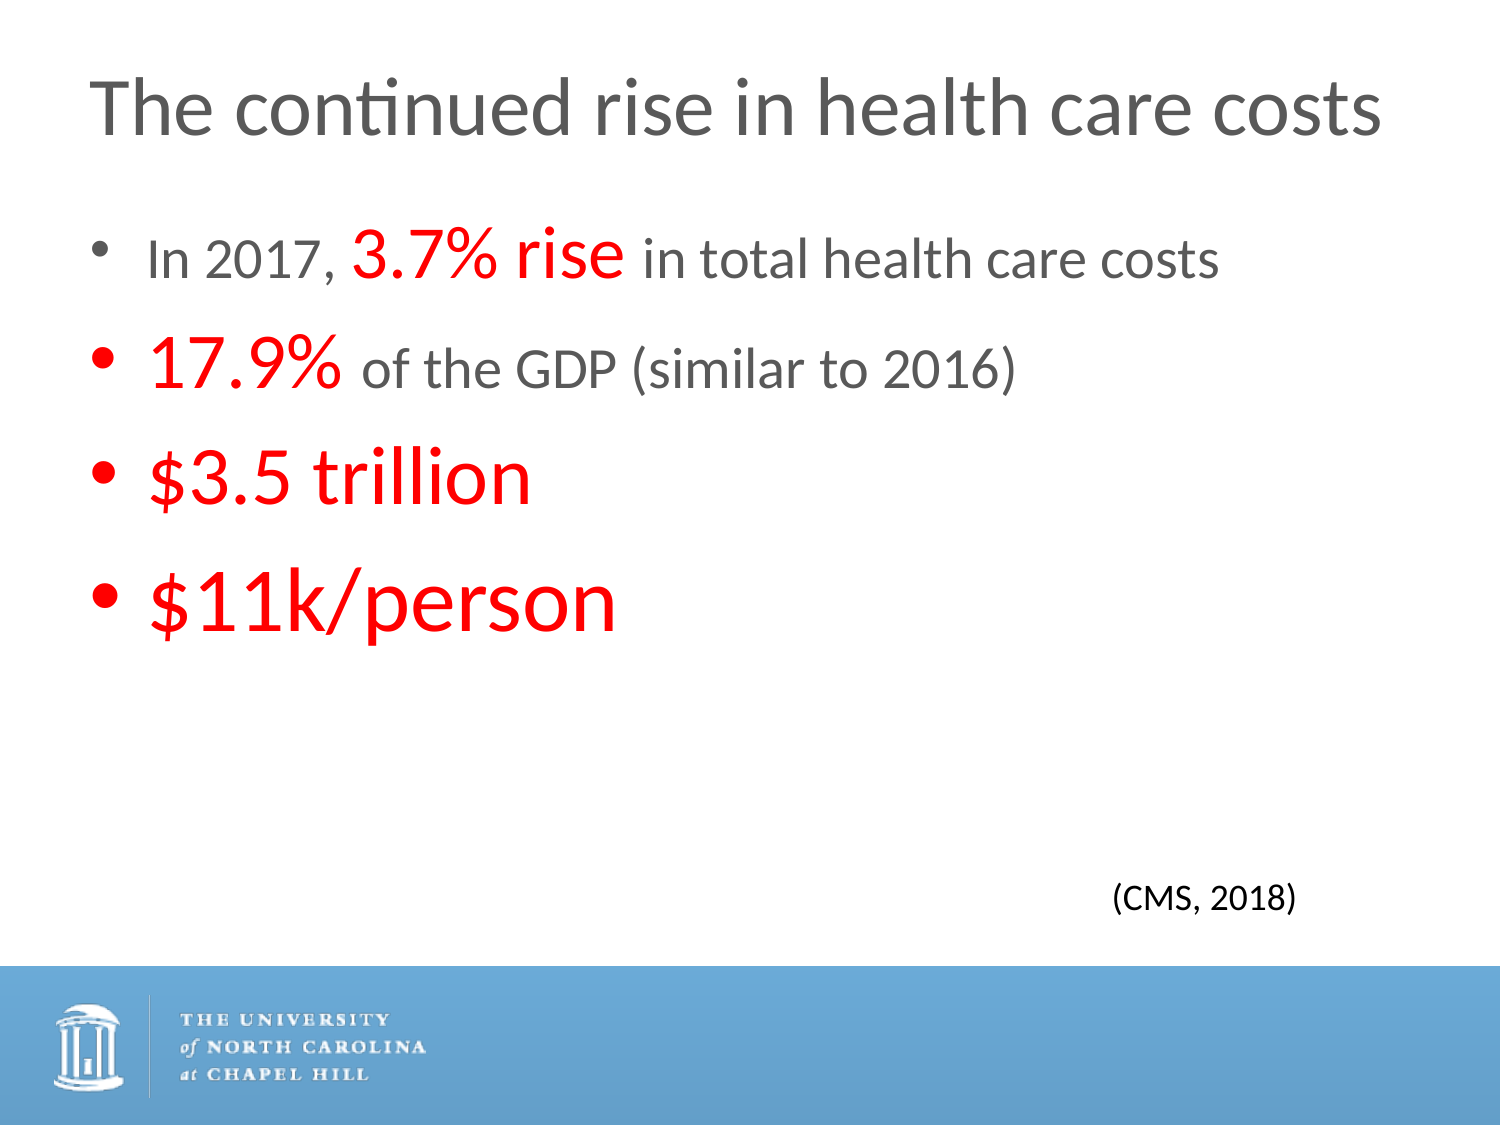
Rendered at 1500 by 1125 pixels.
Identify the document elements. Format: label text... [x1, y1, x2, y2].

picture [54, 995, 426, 1098]
text_box (CMS, 2018) [1096, 865, 1356, 926]
title The continued rise in health care costs [75, 45, 1425, 196]
list In 2017, 3.7% rise in total health care costs 17.9% of the GDP (similar to 2016) $3.5 trillion $11k/person [75, 196, 1425, 933]
